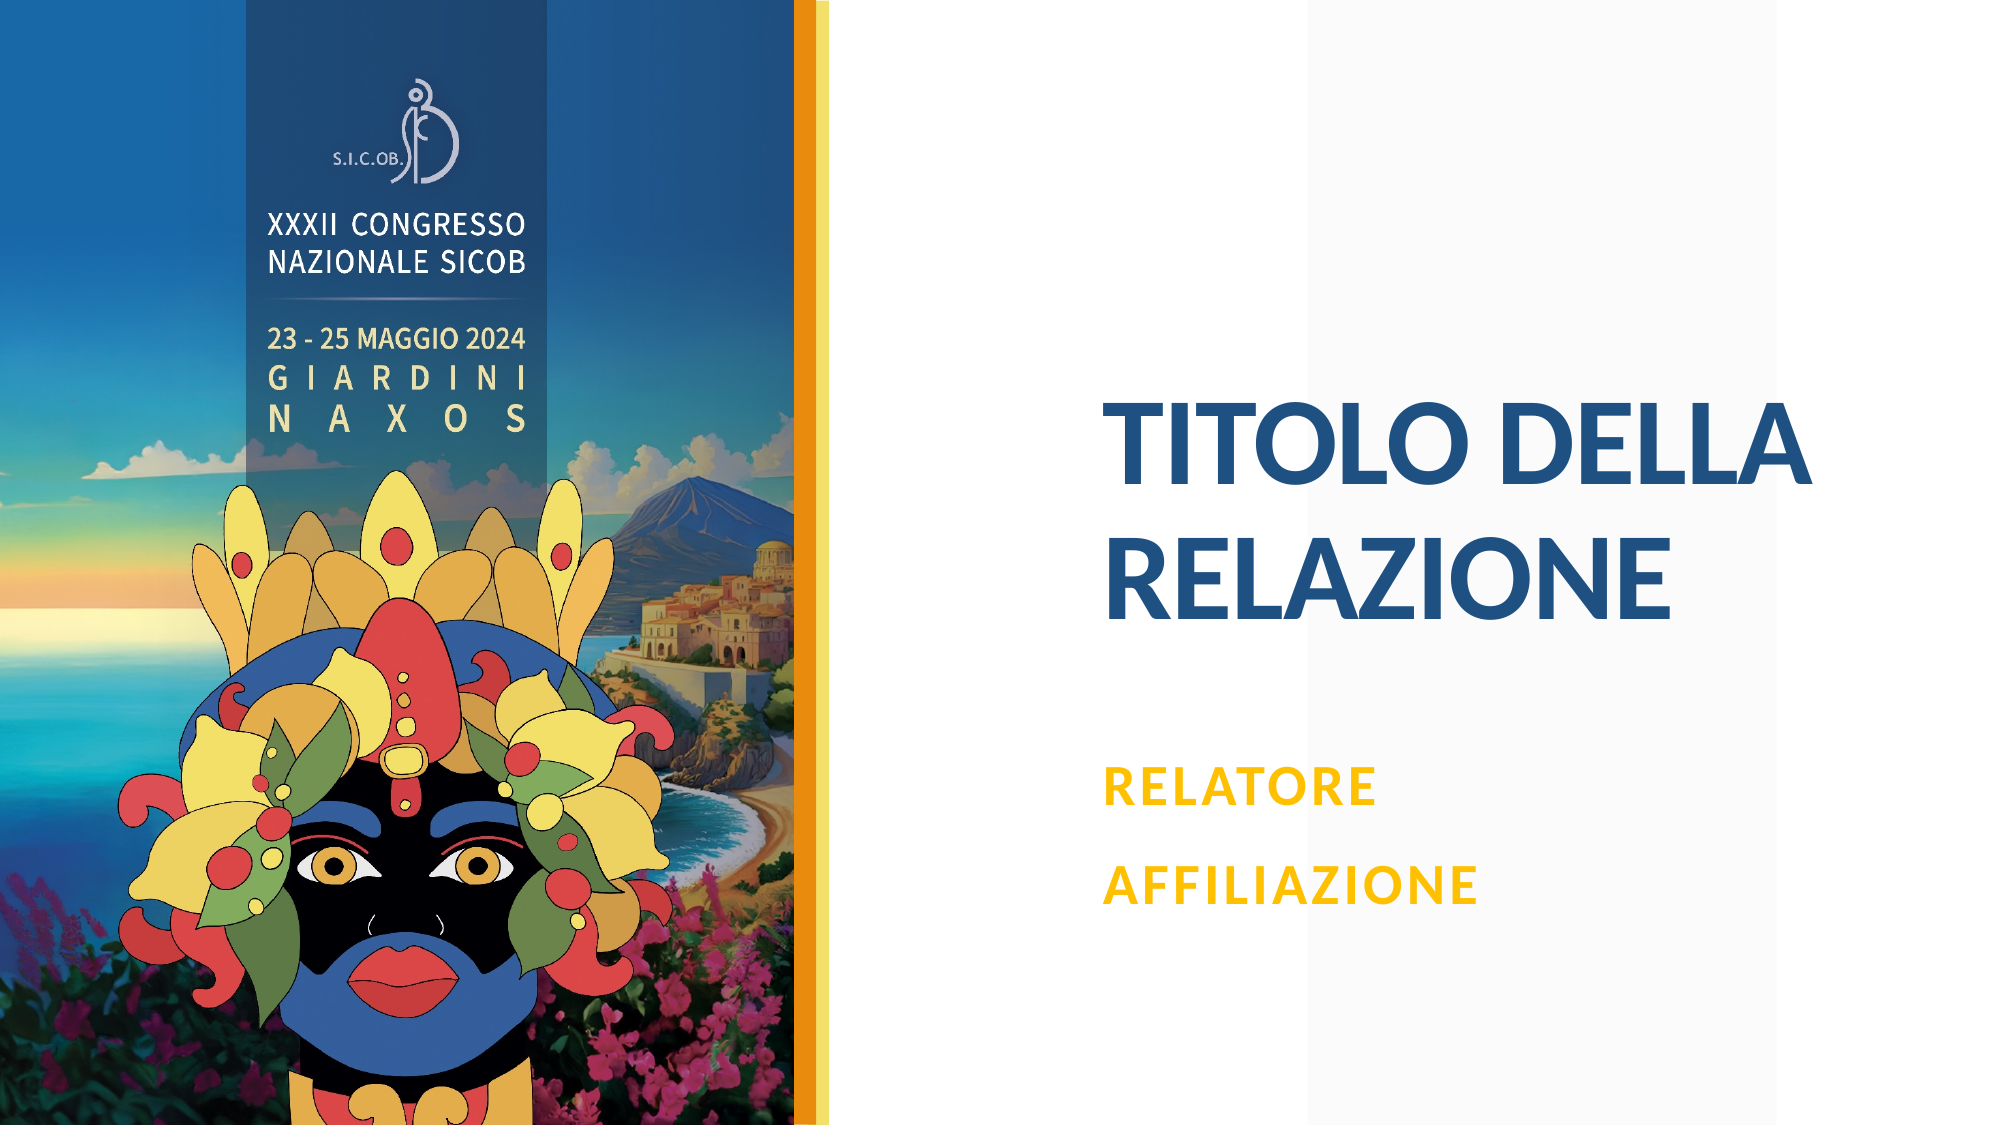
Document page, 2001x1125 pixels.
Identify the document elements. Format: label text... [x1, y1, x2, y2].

title TITOLO DELLA RELAZIONE [1087, 124, 1830, 654]
subtitle RELATORE Affiliazione [1087, 739, 1831, 950]
picture [0, 0, 794, 1125]
